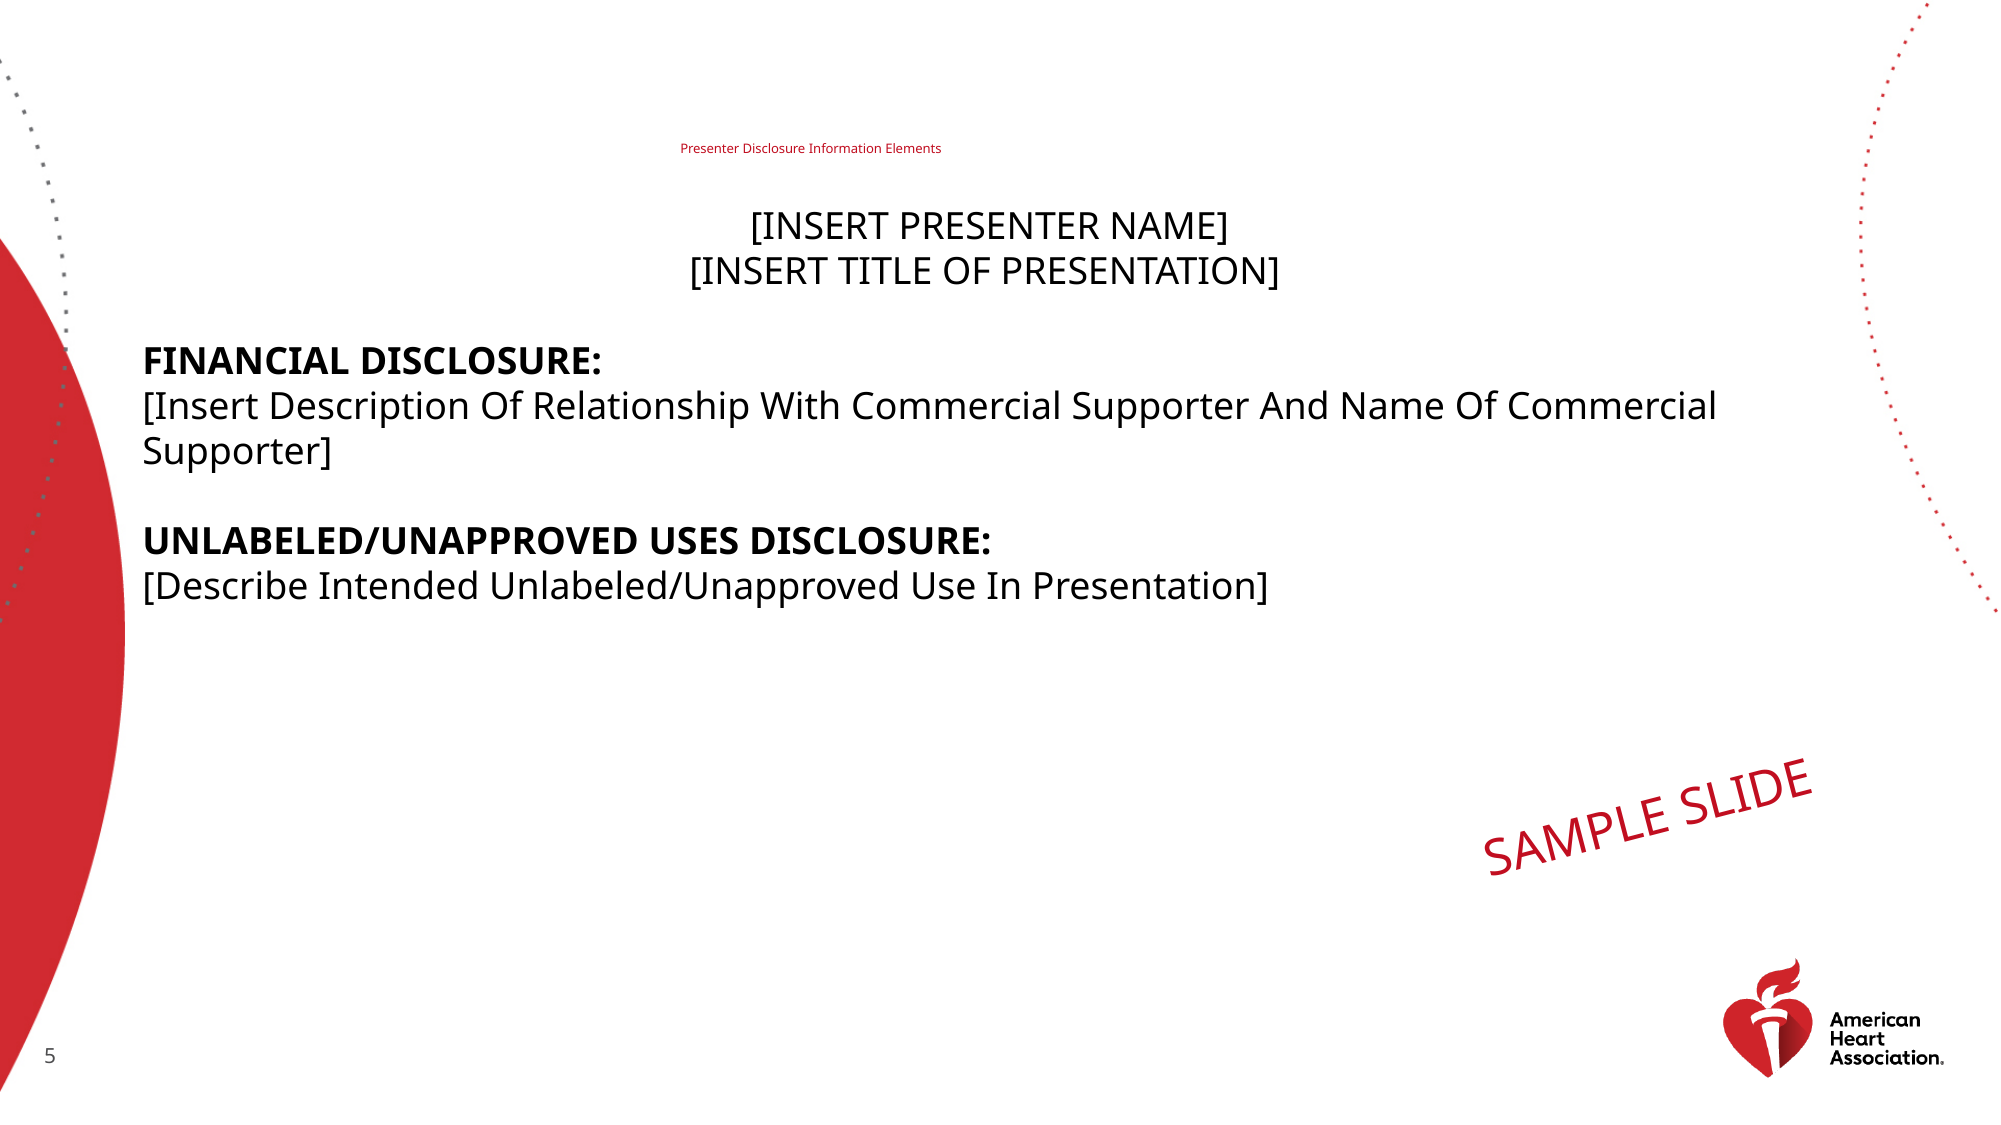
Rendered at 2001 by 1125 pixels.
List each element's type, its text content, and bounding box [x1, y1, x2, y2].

picture [0, 0, 2000, 1125]
title Presenter Disclosure Information Elements [140, 72, 1483, 165]
list [Insert presenter name] [Insert title of presentation] FINANCIAL DISCLOSURE: [Insert Description Of Relationship With Commercial Supporter And Name Of Commercial Supporter] UNLABELED/UNAPPROVED USES DISCLOSURE: [Describe Intended Unlabeled/Unapproved Use In Presentation] [127, 194, 1853, 753]
text_box SAMPLE SLIDE [1414, 721, 1881, 911]
